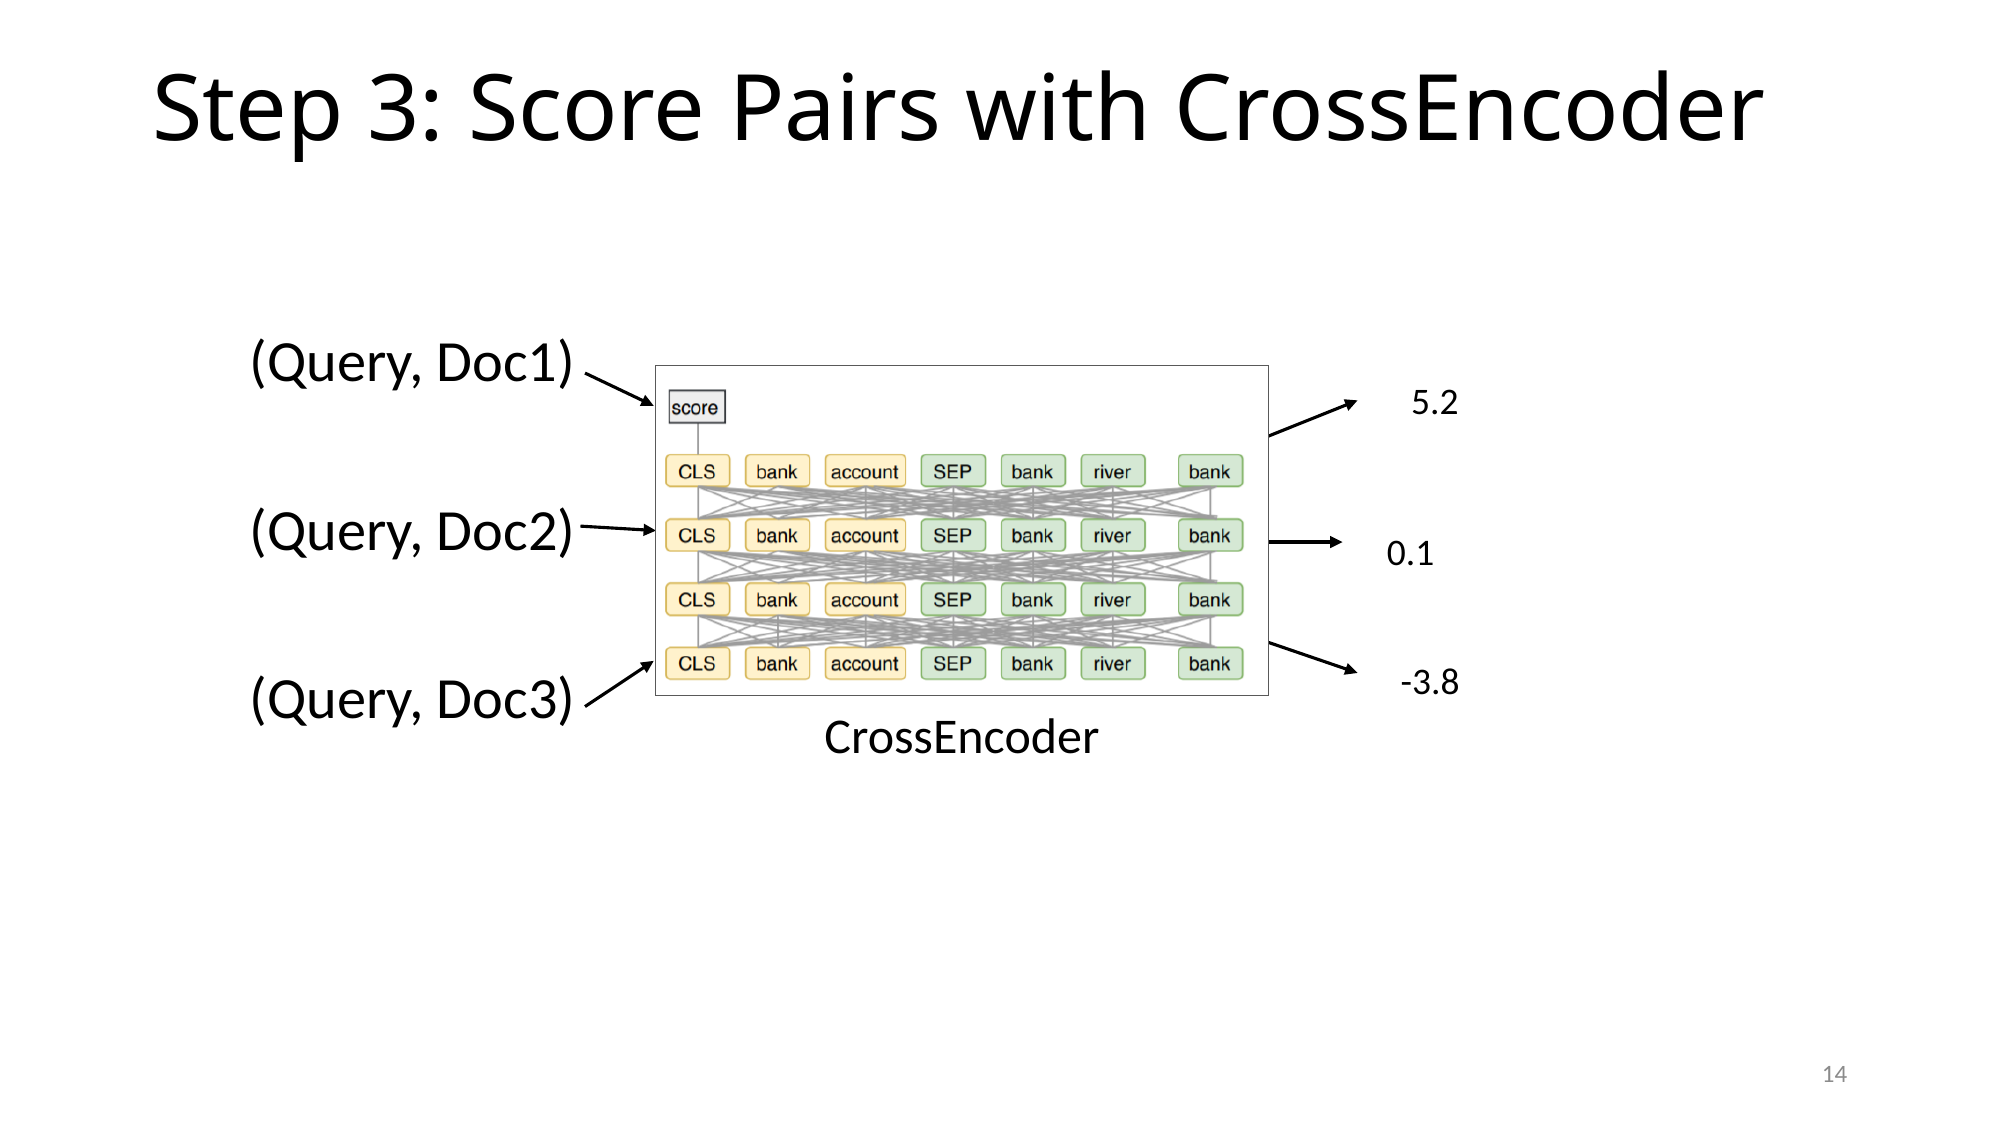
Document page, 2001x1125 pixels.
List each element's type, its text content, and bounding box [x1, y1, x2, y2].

picture [655, 365, 1269, 696]
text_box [1269, 400, 1358, 493]
title Step 3: Score Pairs with CrossEncoder [137, 2, 1863, 220]
text_box -3.8 [1385, 649, 1475, 710]
list (Query, Doc1) [234, 324, 612, 423]
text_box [580, 526, 655, 531]
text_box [1269, 594, 1358, 673]
text_box CrossEncoder [809, 696, 1115, 771]
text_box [584, 373, 654, 406]
text_box 5.2 [1396, 370, 1474, 430]
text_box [584, 660, 654, 707]
text_box 0.1 [1372, 520, 1450, 580]
slide_number 14 [1412, 1042, 1863, 1103]
text_box (Query, Doc2) [234, 492, 612, 591]
text_box (Query, Doc3) [234, 660, 612, 759]
